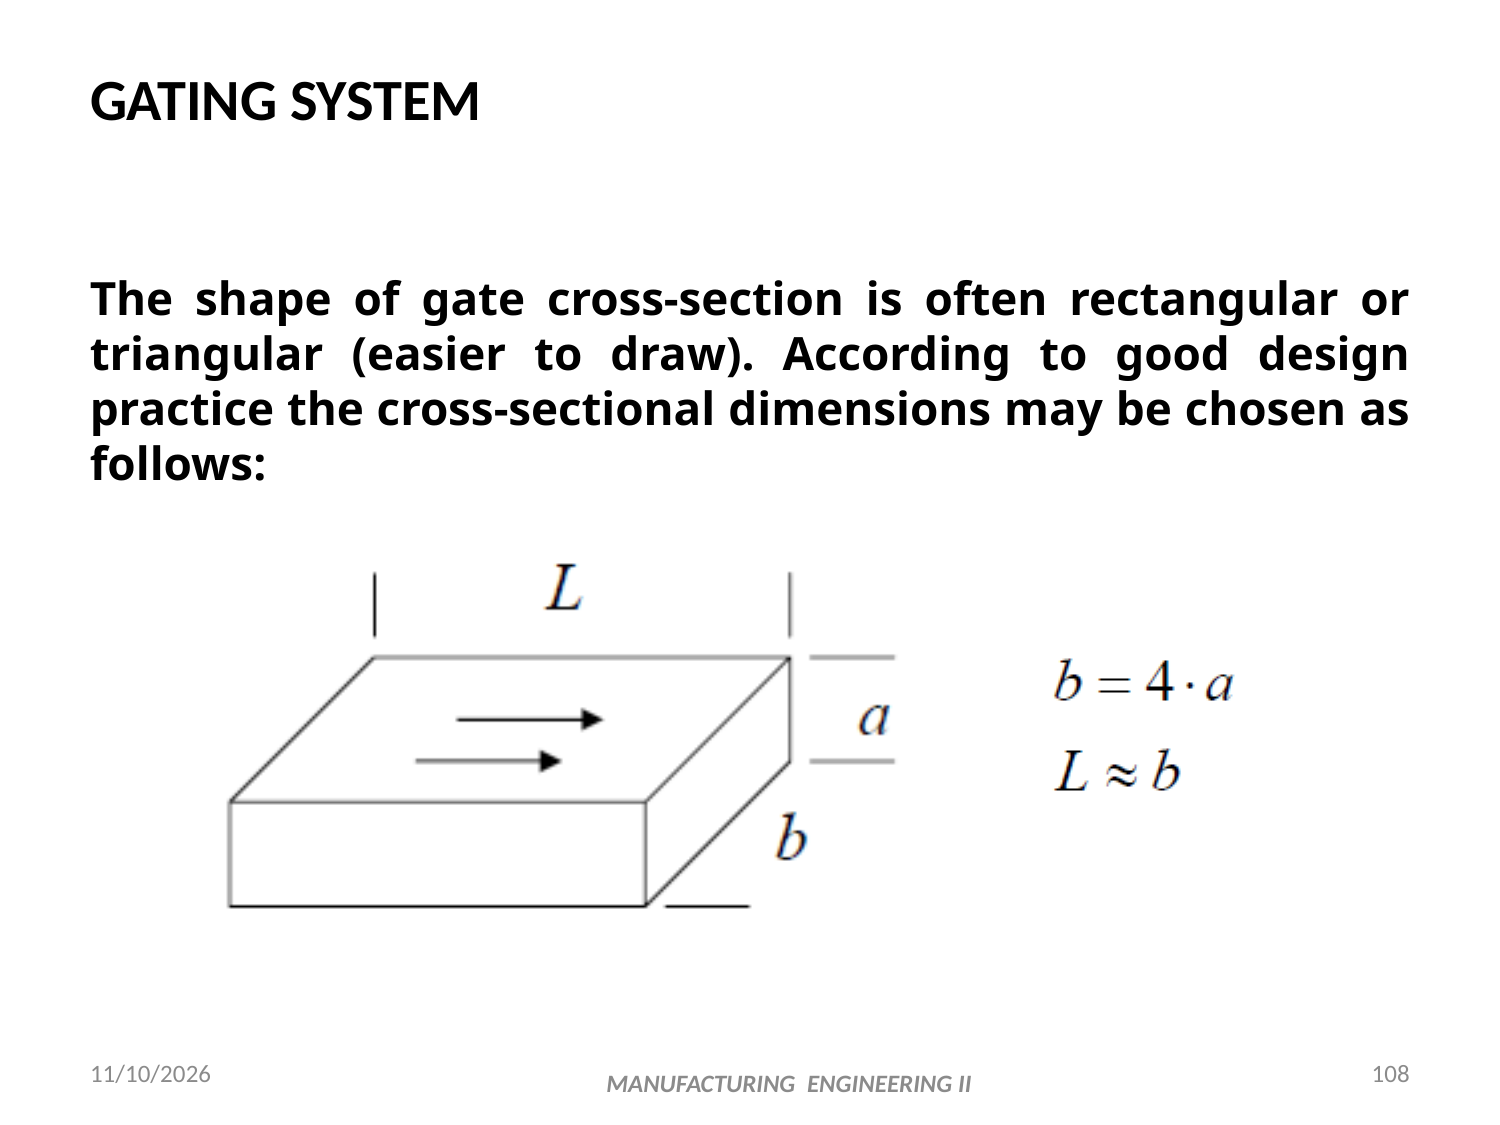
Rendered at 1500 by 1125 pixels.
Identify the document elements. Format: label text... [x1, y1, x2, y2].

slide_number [75, 1042, 425, 1103]
slide_number 108 [1074, 1042, 1425, 1103]
text_box The shape of gate cross-section is often rectangular or triangular (easier to draw). According to good design practice the cross-sectional dimensions may be chosen as follows: [74, 262, 1425, 498]
footer MANUFACTURING ENGINEERING II [512, 1052, 988, 1113]
title GATING SYSTEM [74, 44, 1426, 151]
picture [1037, 637, 1265, 830]
picture [212, 549, 914, 938]
